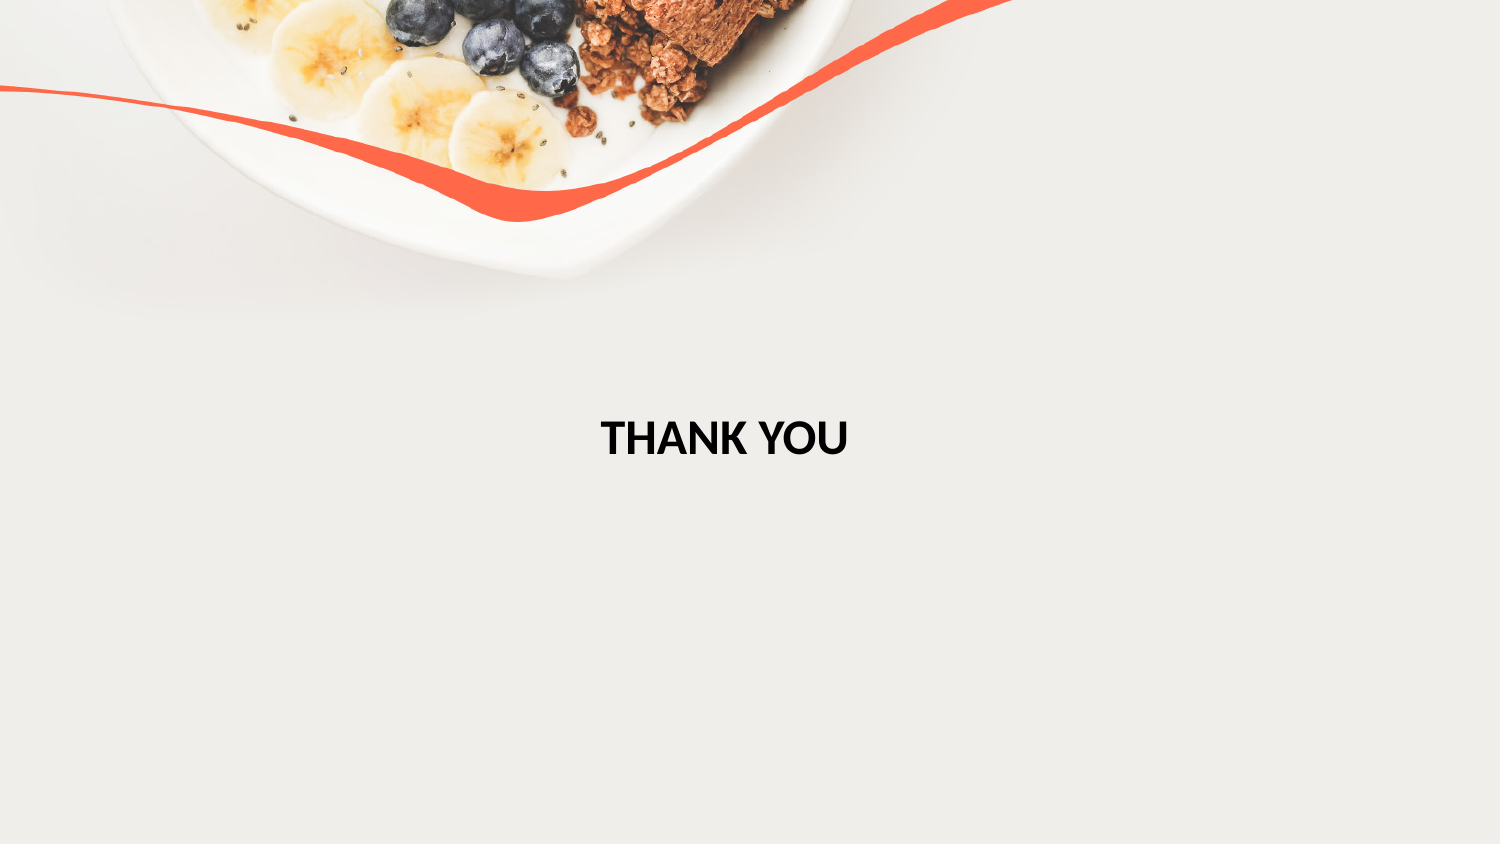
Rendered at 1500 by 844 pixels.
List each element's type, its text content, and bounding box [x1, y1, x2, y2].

text_box THANK YOU [574, 396, 876, 472]
picture [0, 0, 1500, 844]
